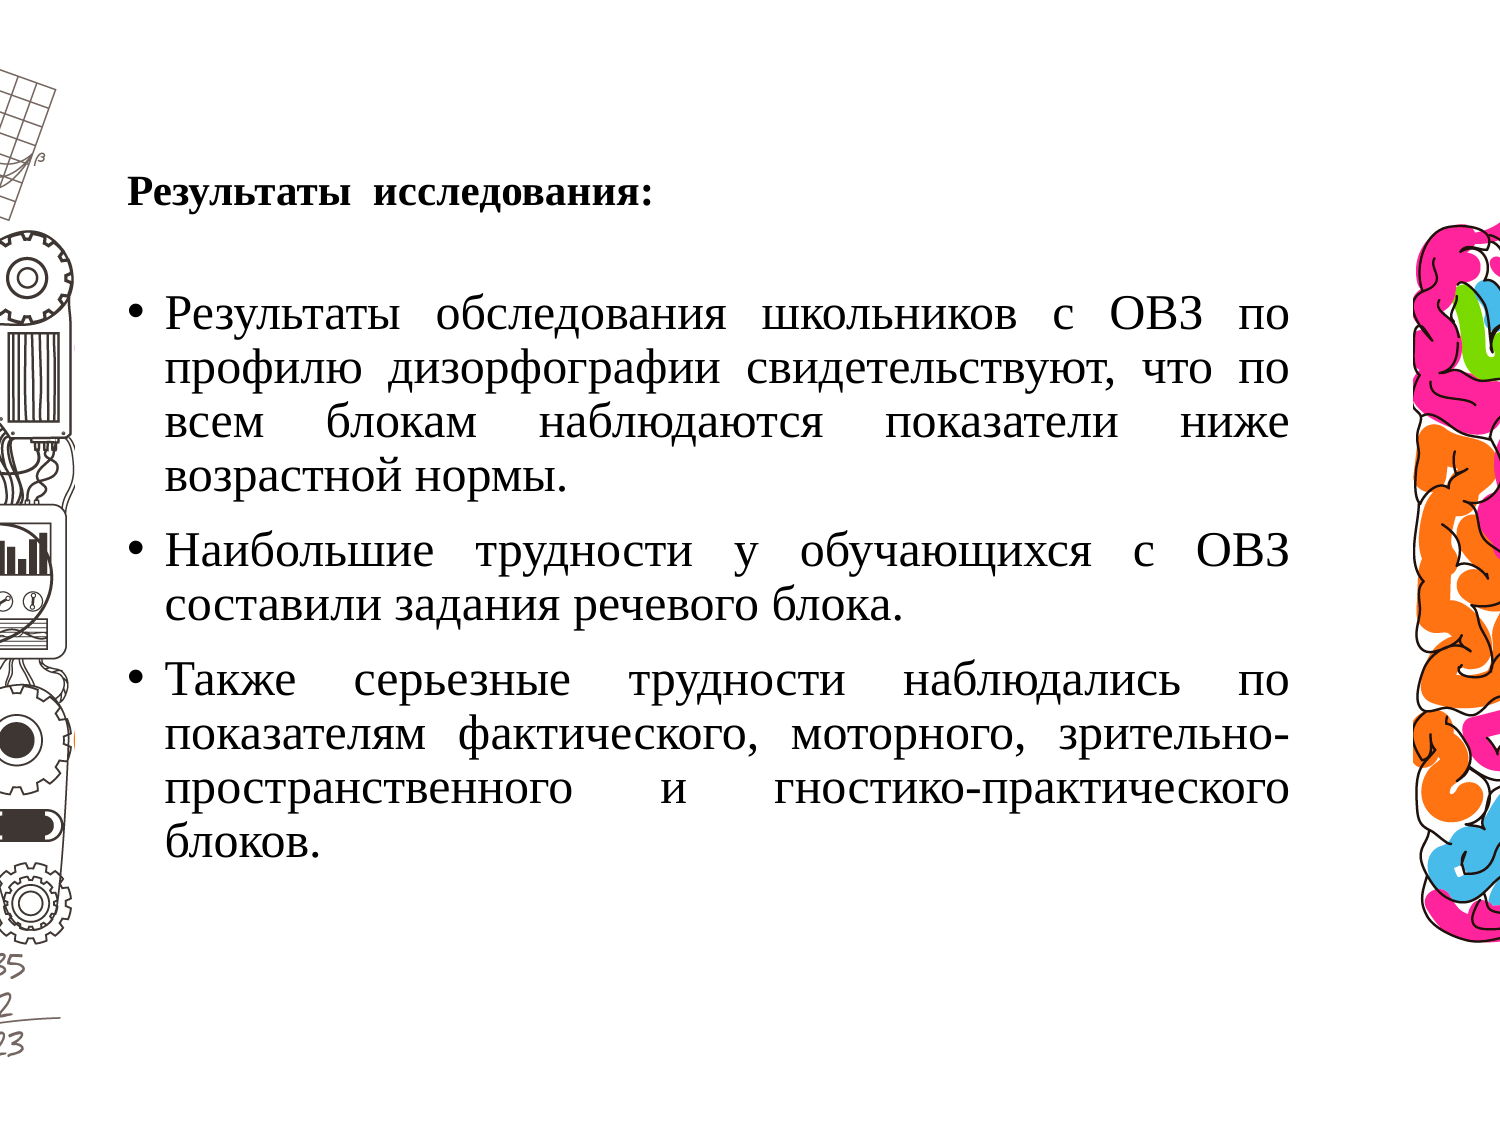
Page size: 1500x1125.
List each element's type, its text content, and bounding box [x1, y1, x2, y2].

title Результаты исследования: [112, 160, 1365, 291]
picture [0, 0, 1500, 1125]
list Результаты обследования школьников с ОВЗ по профилю дизорфографии свидетельствуют, что по всем блокам наблюдаются показатели ниже возрастной нормы. Наибольшие трудности у обучающихся с ОВЗ составили задания речевого блока. Также серьезные трудности наблюдались по показателям фактического, моторного, зрительно-пространственного и гностико-практического блоков. [112, 278, 1306, 1003]
